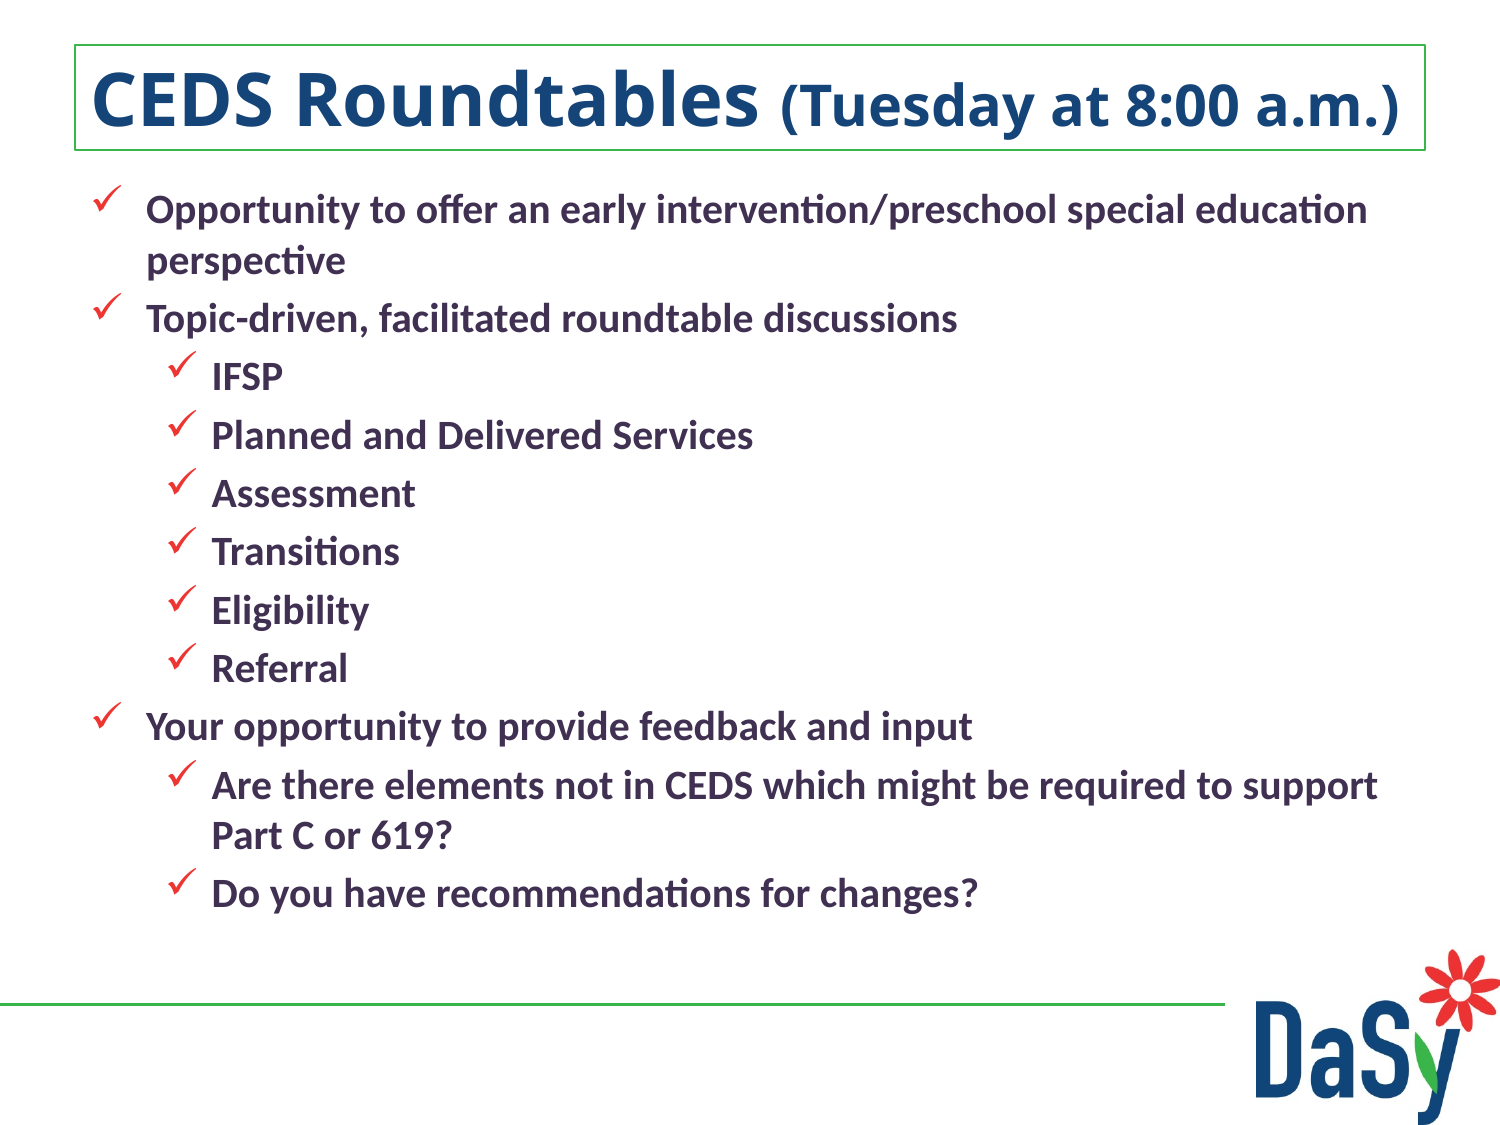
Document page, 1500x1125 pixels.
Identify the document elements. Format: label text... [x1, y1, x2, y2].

list Opportunity to offer an early intervention/preschool special education perspective Topic-driven, facilitated roundtable discussions IFSP Planned and Delivered Services Assessment Transitions Eligibility Referral Your opportunity to provide feedback and input Are there elements not in CEDS which might be required to support Part C or 619? Do you have recommendations for changes? [75, 174, 1425, 963]
title CEDS Roundtables (Tuesday at 8:00 a.m.) [74, 44, 1426, 151]
picture [1256, 949, 1500, 1125]
